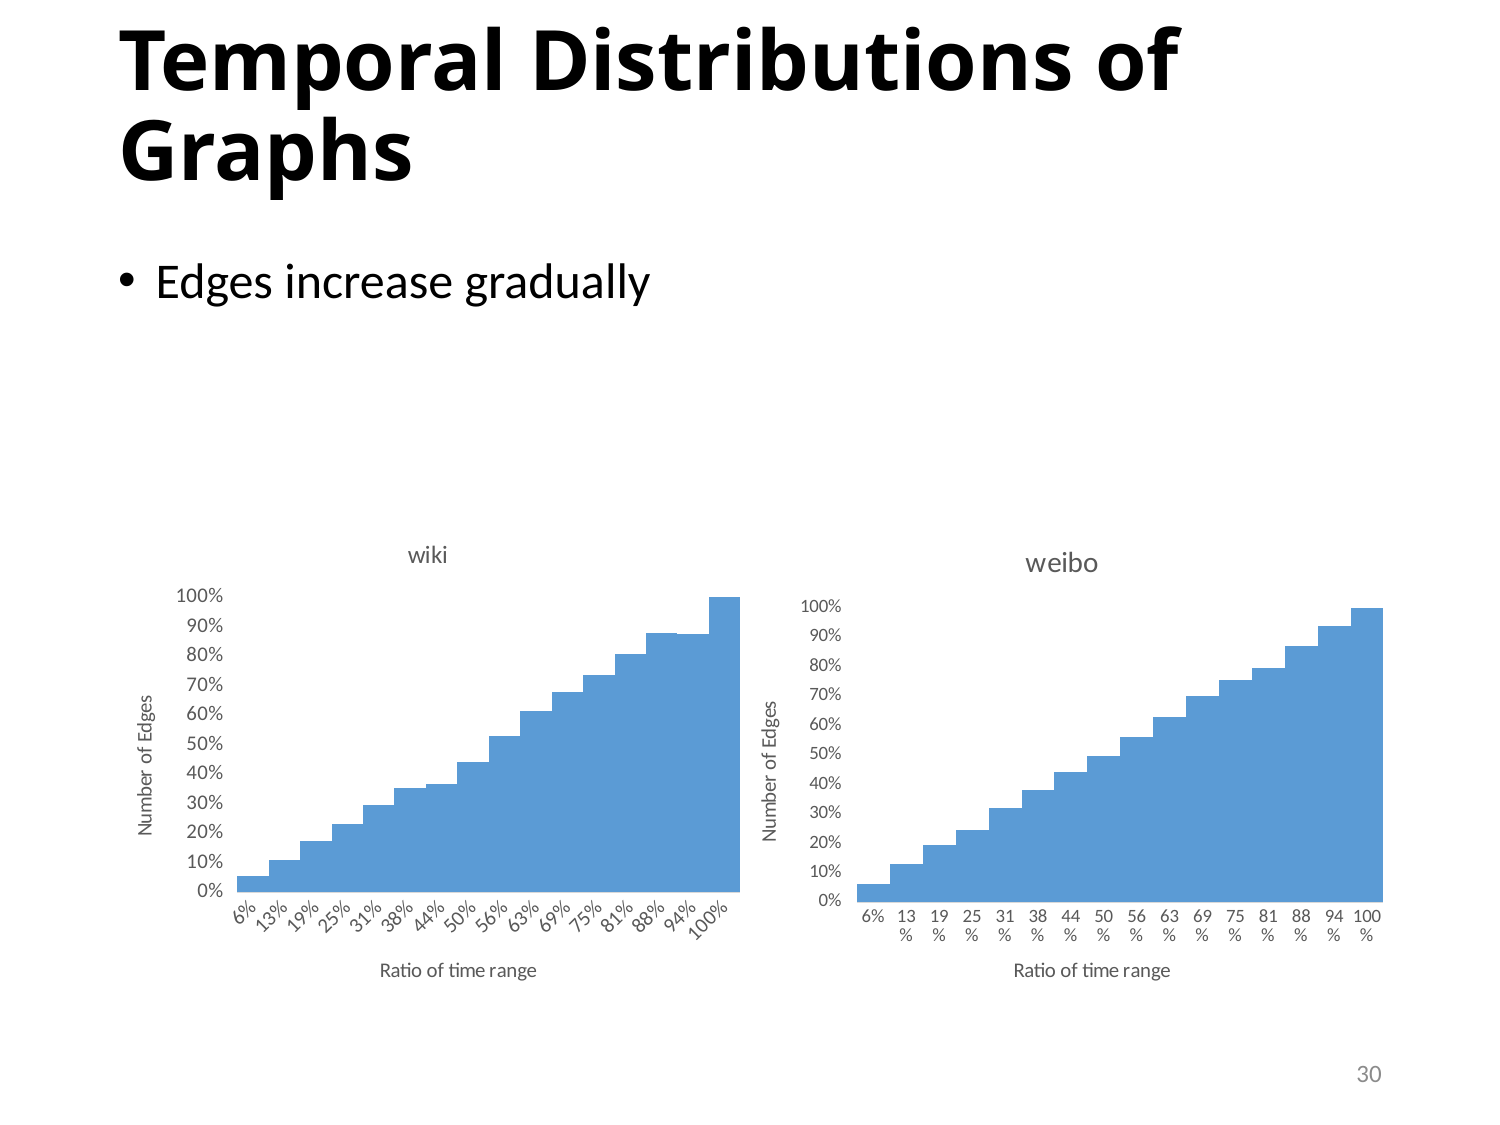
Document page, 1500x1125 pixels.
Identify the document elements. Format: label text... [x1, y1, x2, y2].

list Edges increase gradually [103, 247, 1397, 523]
chart [103, 519, 1397, 1014]
slide_number 30 [1059, 1042, 1397, 1103]
title Temporal Distributions of Graphs [103, 0, 1397, 218]
